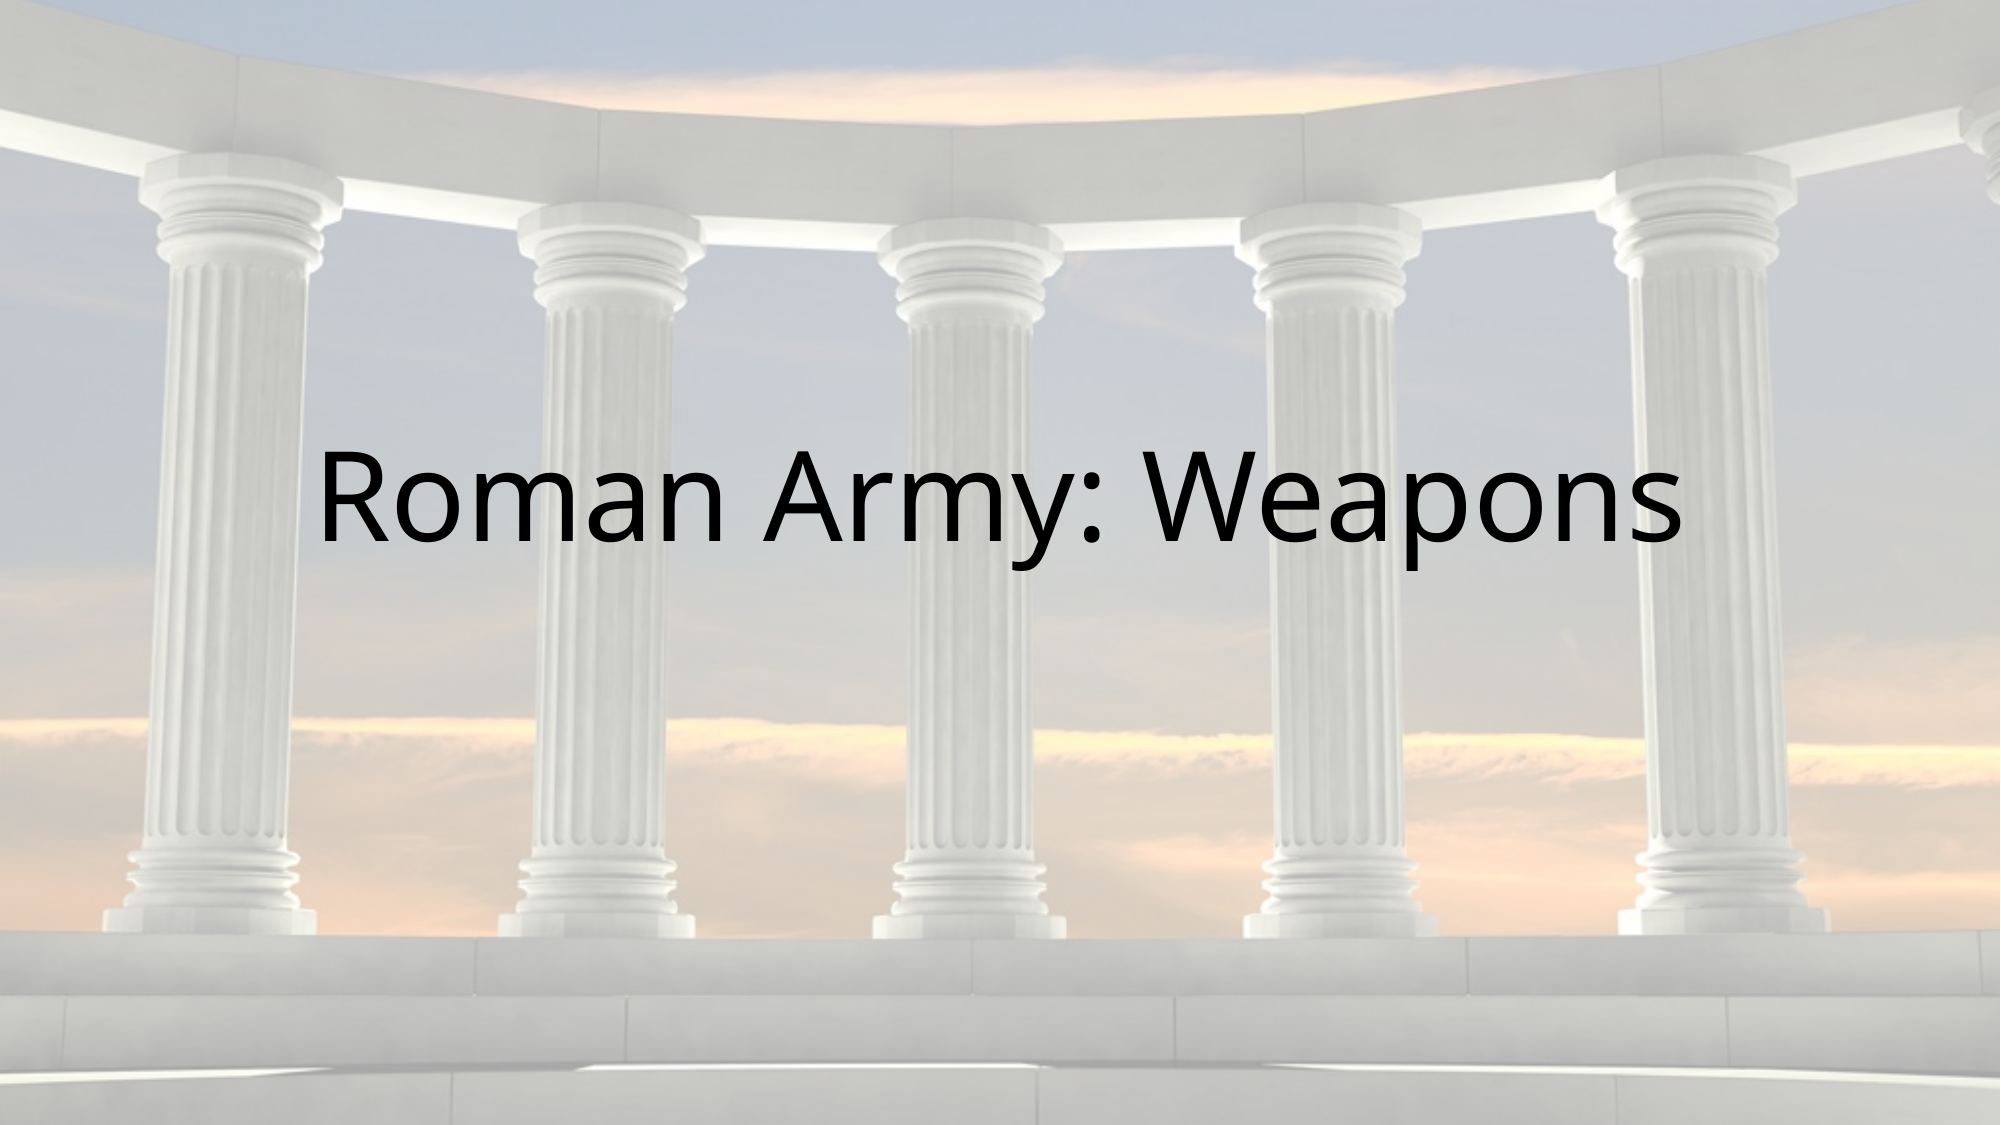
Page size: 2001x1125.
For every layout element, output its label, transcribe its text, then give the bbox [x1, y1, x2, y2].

title Roman Army: Weapons [249, 184, 1750, 576]
